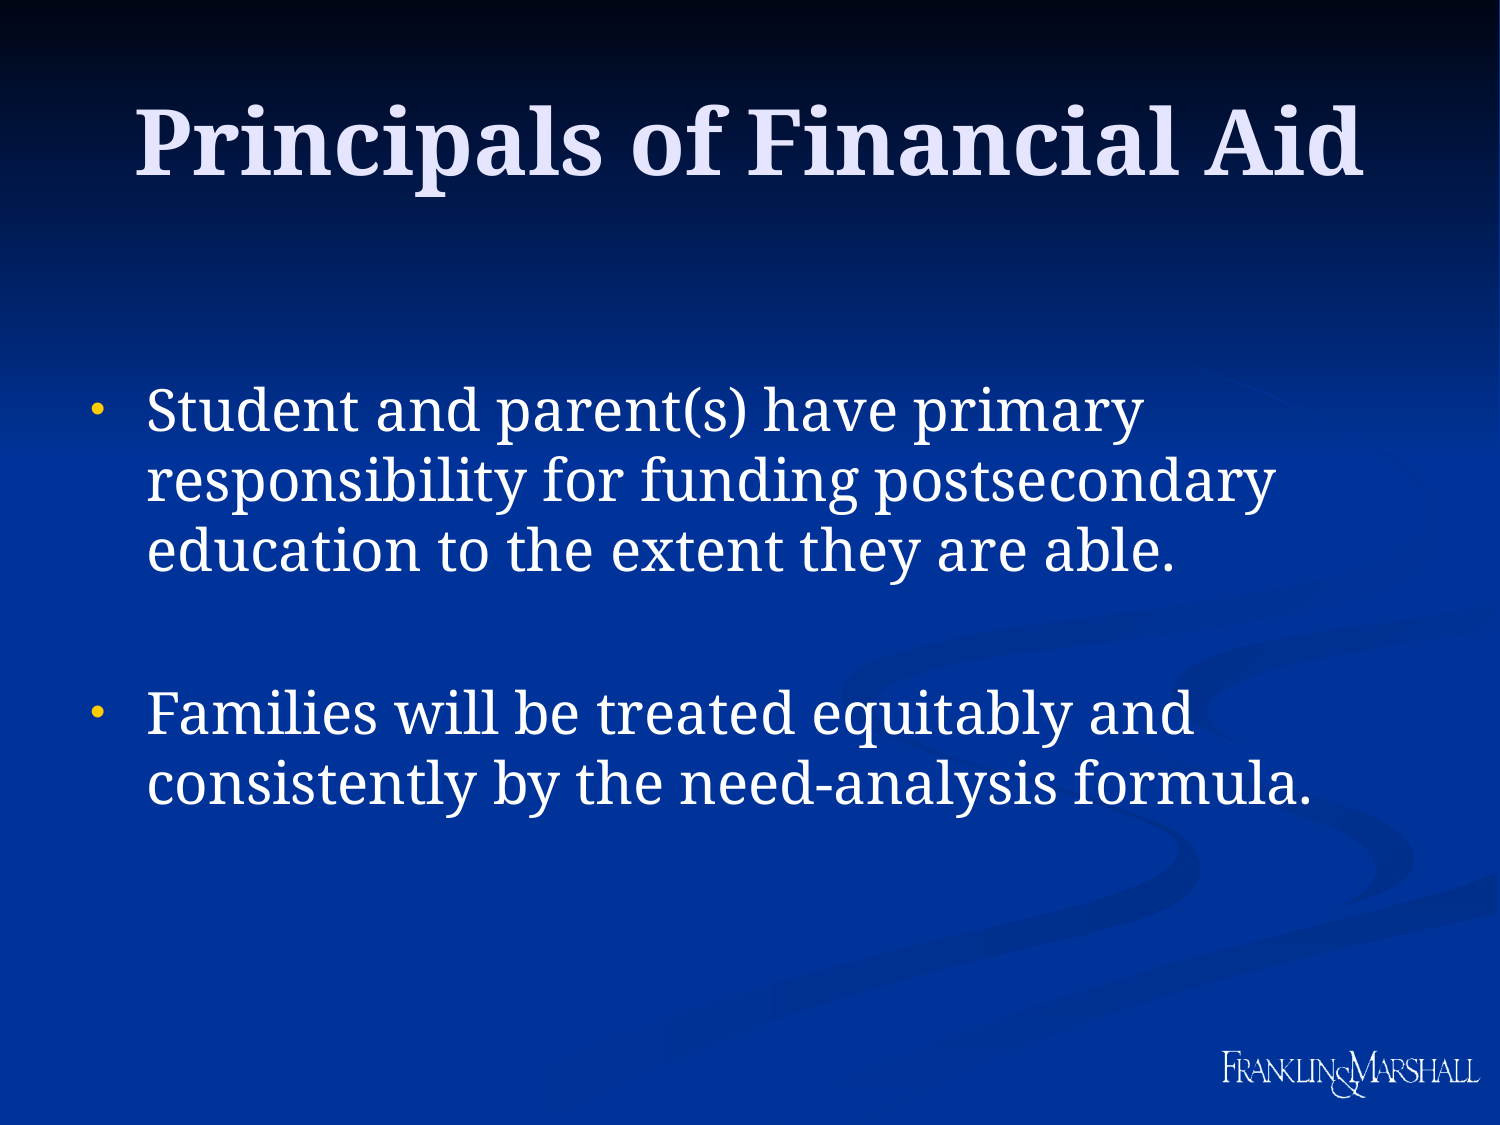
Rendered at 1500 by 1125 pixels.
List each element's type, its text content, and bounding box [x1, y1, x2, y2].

title Principals of Financial Aid [74, 44, 1426, 233]
list Student and parent(s) have primary responsibility for funding postsecondary education to the extent they are able. Families will be treated equitably and consistently by the need-analysis formula. [74, 365, 1426, 1001]
picture [1200, 1018, 1500, 1125]
